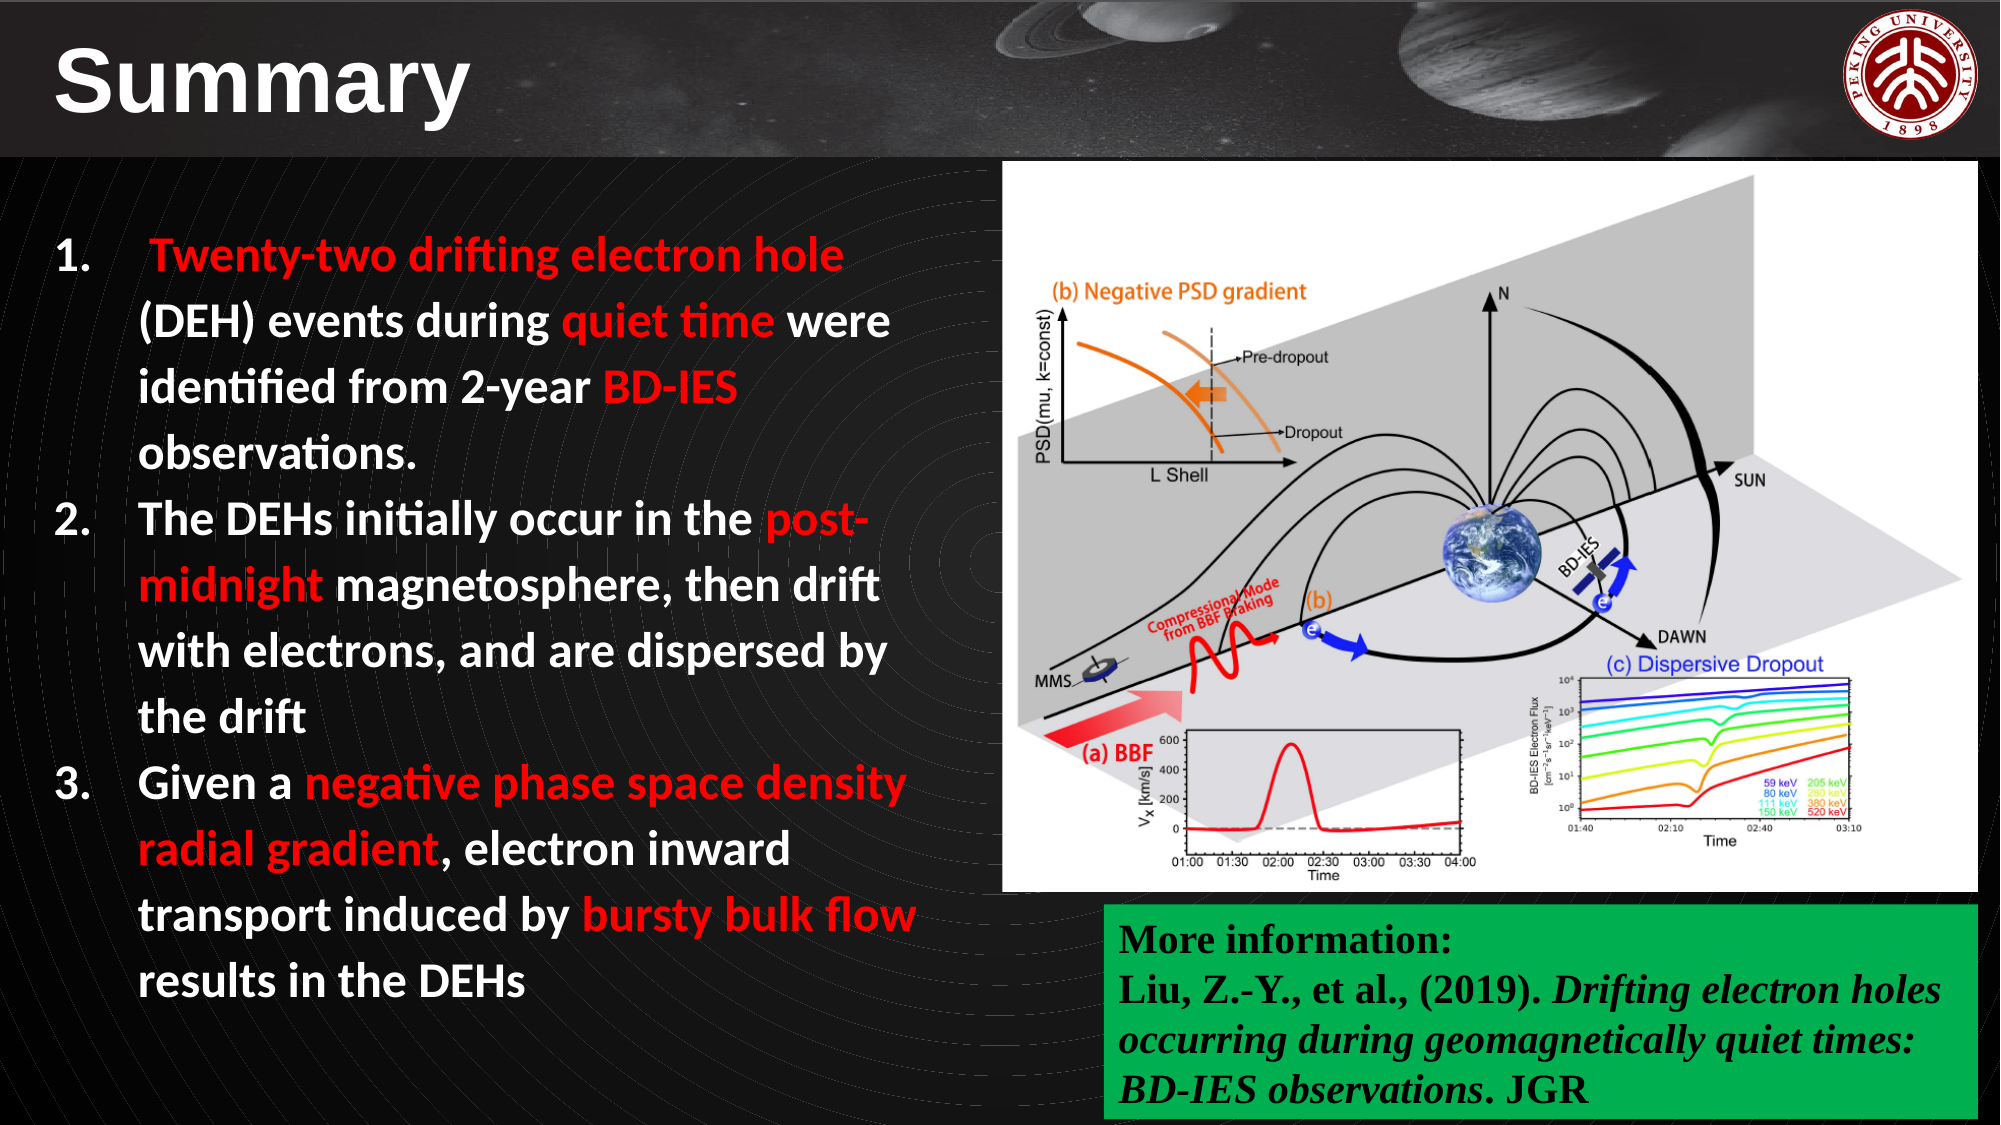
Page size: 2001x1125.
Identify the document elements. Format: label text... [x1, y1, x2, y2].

text_box More information: Liu, Z.-Y., et al., (2019). Drifting electron holes occurring during geomagnetically quiet times: BD-IES observations. JGR [1103, 904, 1978, 1120]
picture [1002, 160, 1979, 892]
text_box Twenty-two drifting electron hole (DEH) events during quiet time were identified from 2-year BD-IES observations. The DEHs initially occur in the post-midnight magnetosphere, then drift with electrons, and are dispersed by the drift Given a negative phase space density radial gradient, electron inward transport induced by bursty bulk flow results in the DEHs [38, 208, 955, 1015]
picture [0, 0, 2000, 157]
